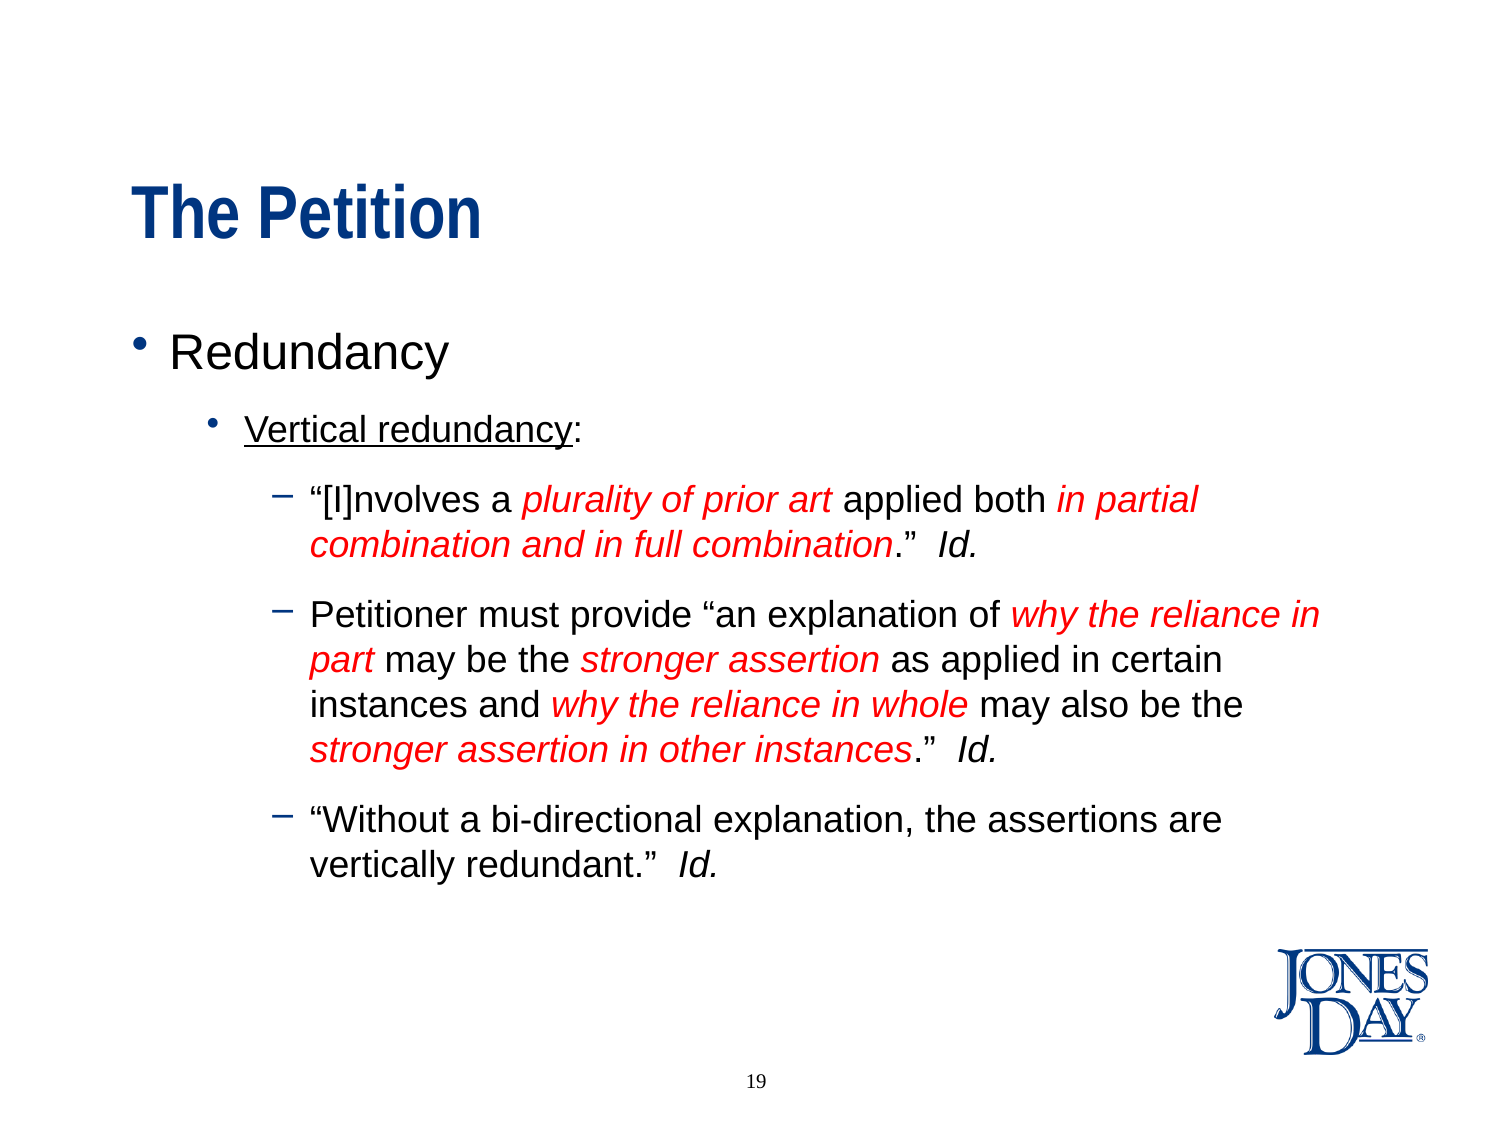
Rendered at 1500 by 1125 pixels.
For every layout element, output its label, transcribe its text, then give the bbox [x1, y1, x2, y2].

slide_number 19 [599, 1024, 913, 1101]
list Redundancy Vertical redundancy: “[I]nvolves a plurality of prior art applied both in partial combination and in full combination.” Id. Petitioner must provide “an explanation of why the reliance in part may be the stronger assertion as applied in certain instances and why the reliance in whole may also be the stronger assertion in other instances.” Id. “Without a bi-directional explanation, the assertions are vertically redundant.” Id. [116, 312, 1367, 913]
title The Petition [116, 62, 1367, 263]
picture [1274, 949, 1428, 1055]
